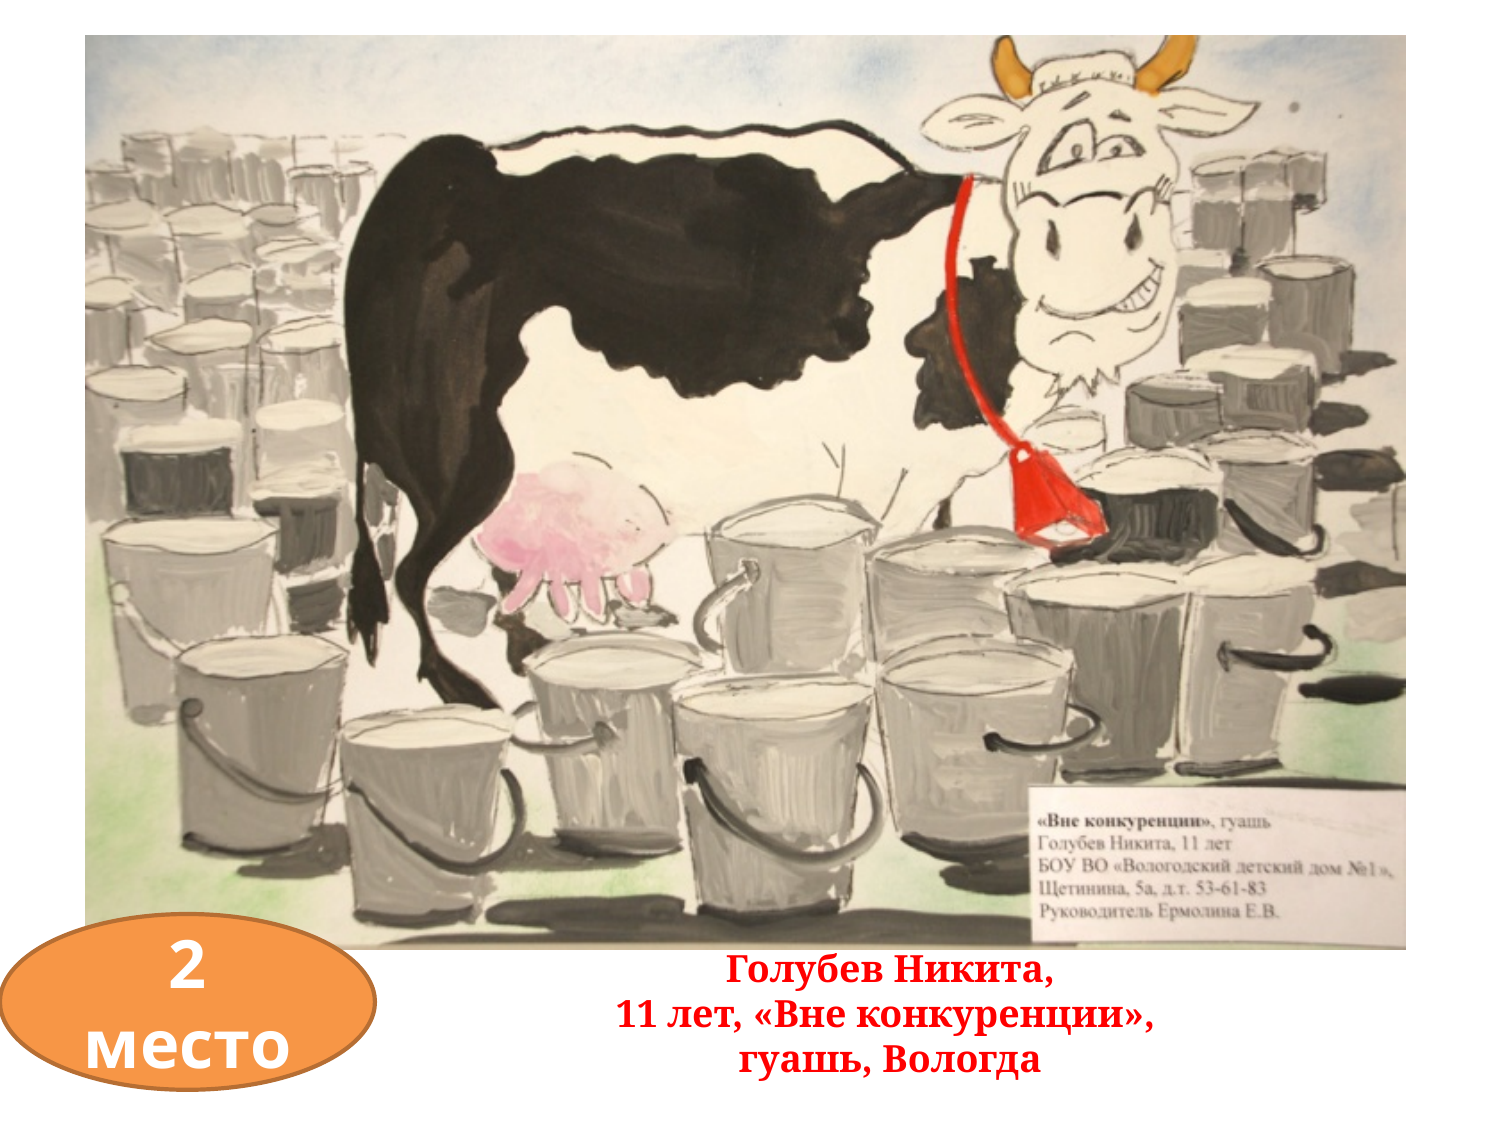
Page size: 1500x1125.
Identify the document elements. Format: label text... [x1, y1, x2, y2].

text_box Голубев Никита, 11 лет, «Вне конкуренции», гуашь, Вологда [445, 958, 1336, 1088]
text_box 2 место [0, 927, 378, 1092]
picture [85, 34, 1406, 950]
